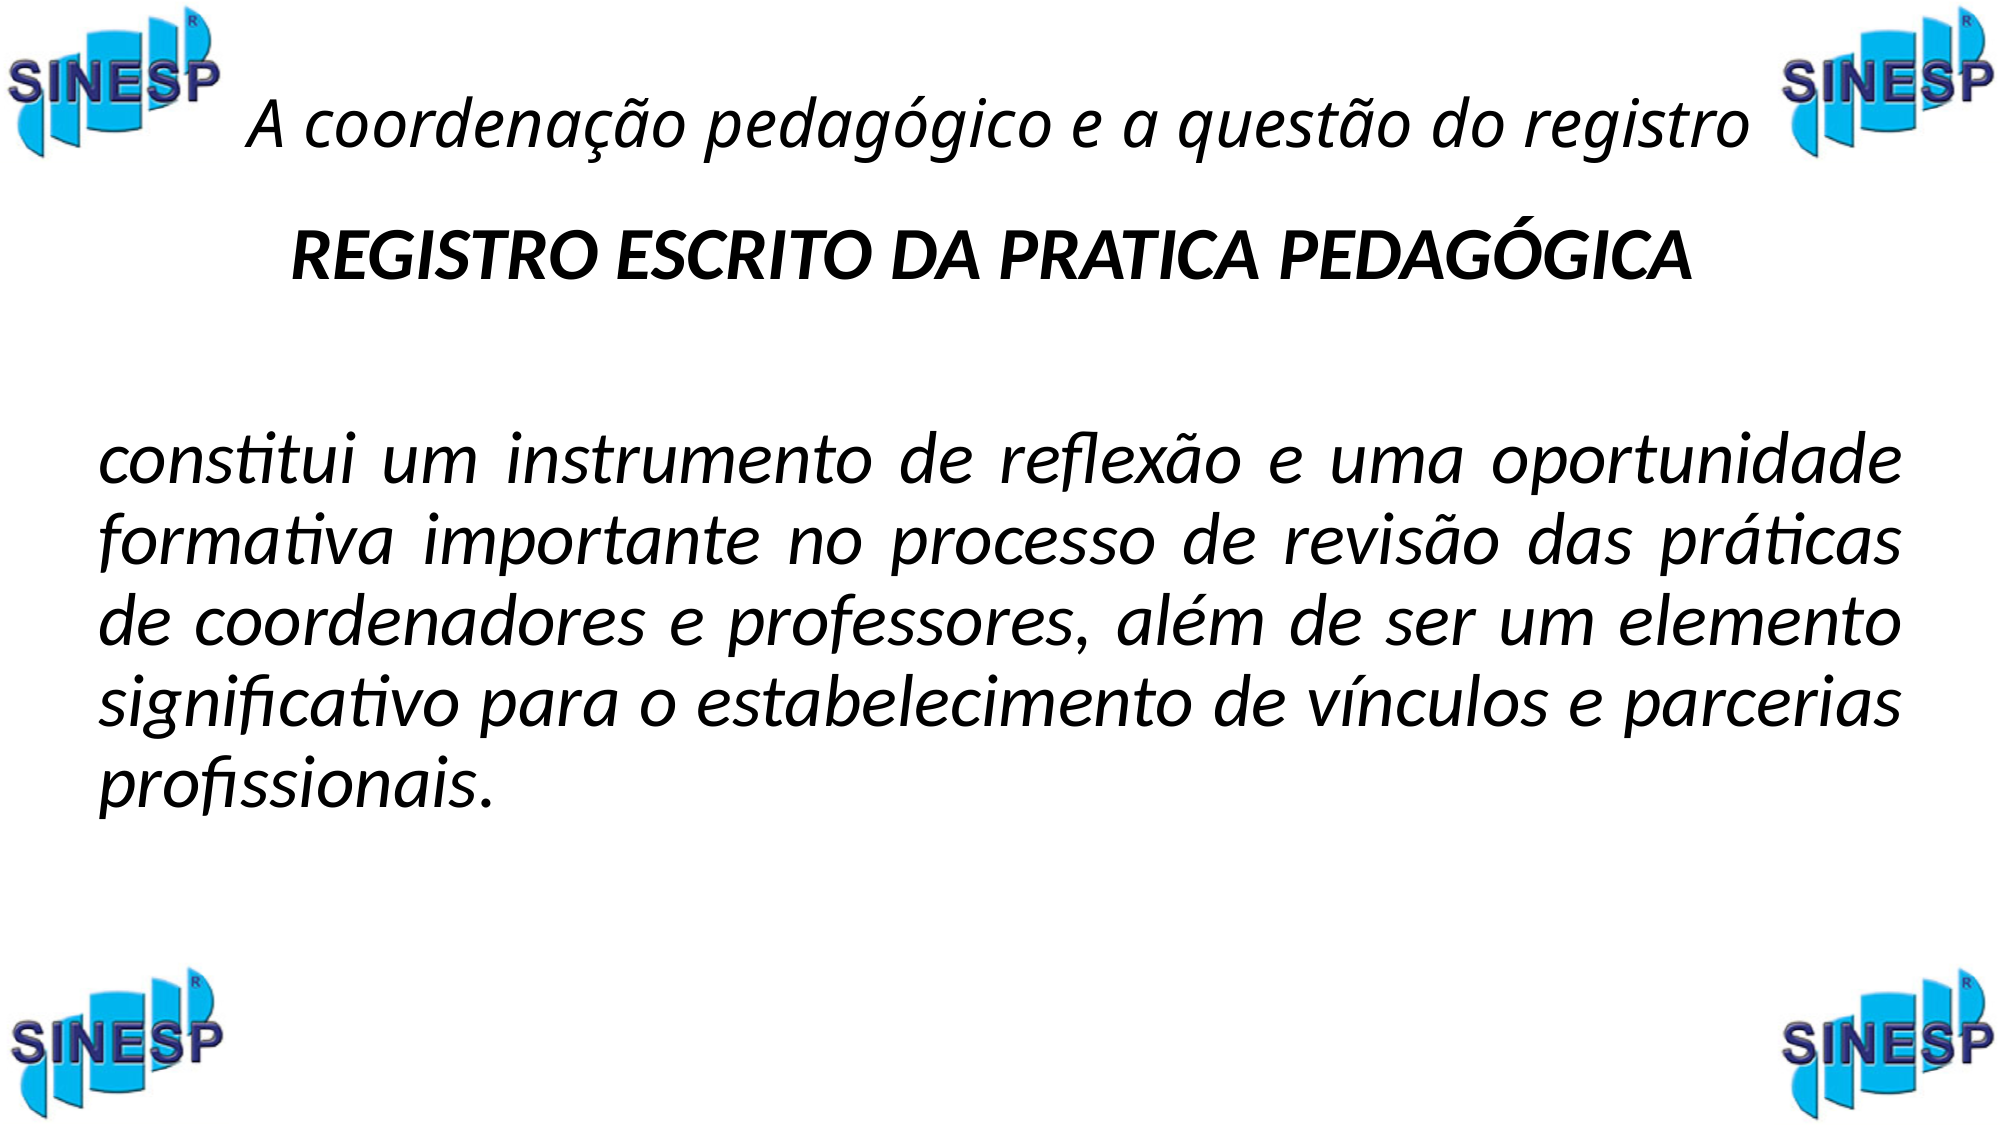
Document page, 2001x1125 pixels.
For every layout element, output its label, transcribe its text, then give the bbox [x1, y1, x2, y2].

picture [3, 962, 229, 1124]
list REGISTRO ESCRITO DA PRATICA PEDAGÓGICA constitui um instrumento de reflexão e uma oportunidade formativa importante no processo de revisão das práticas de coordenadores e professores, além de ser um elemento significativo para o estabelecimento de vínculos e parcerias profissionais. [83, 207, 1920, 965]
picture [1774, 963, 2000, 1125]
picture [0, 1, 226, 163]
title A coordenação pedagógico e a questão do registro [153, 16, 1851, 207]
picture [1774, 1, 2000, 163]
